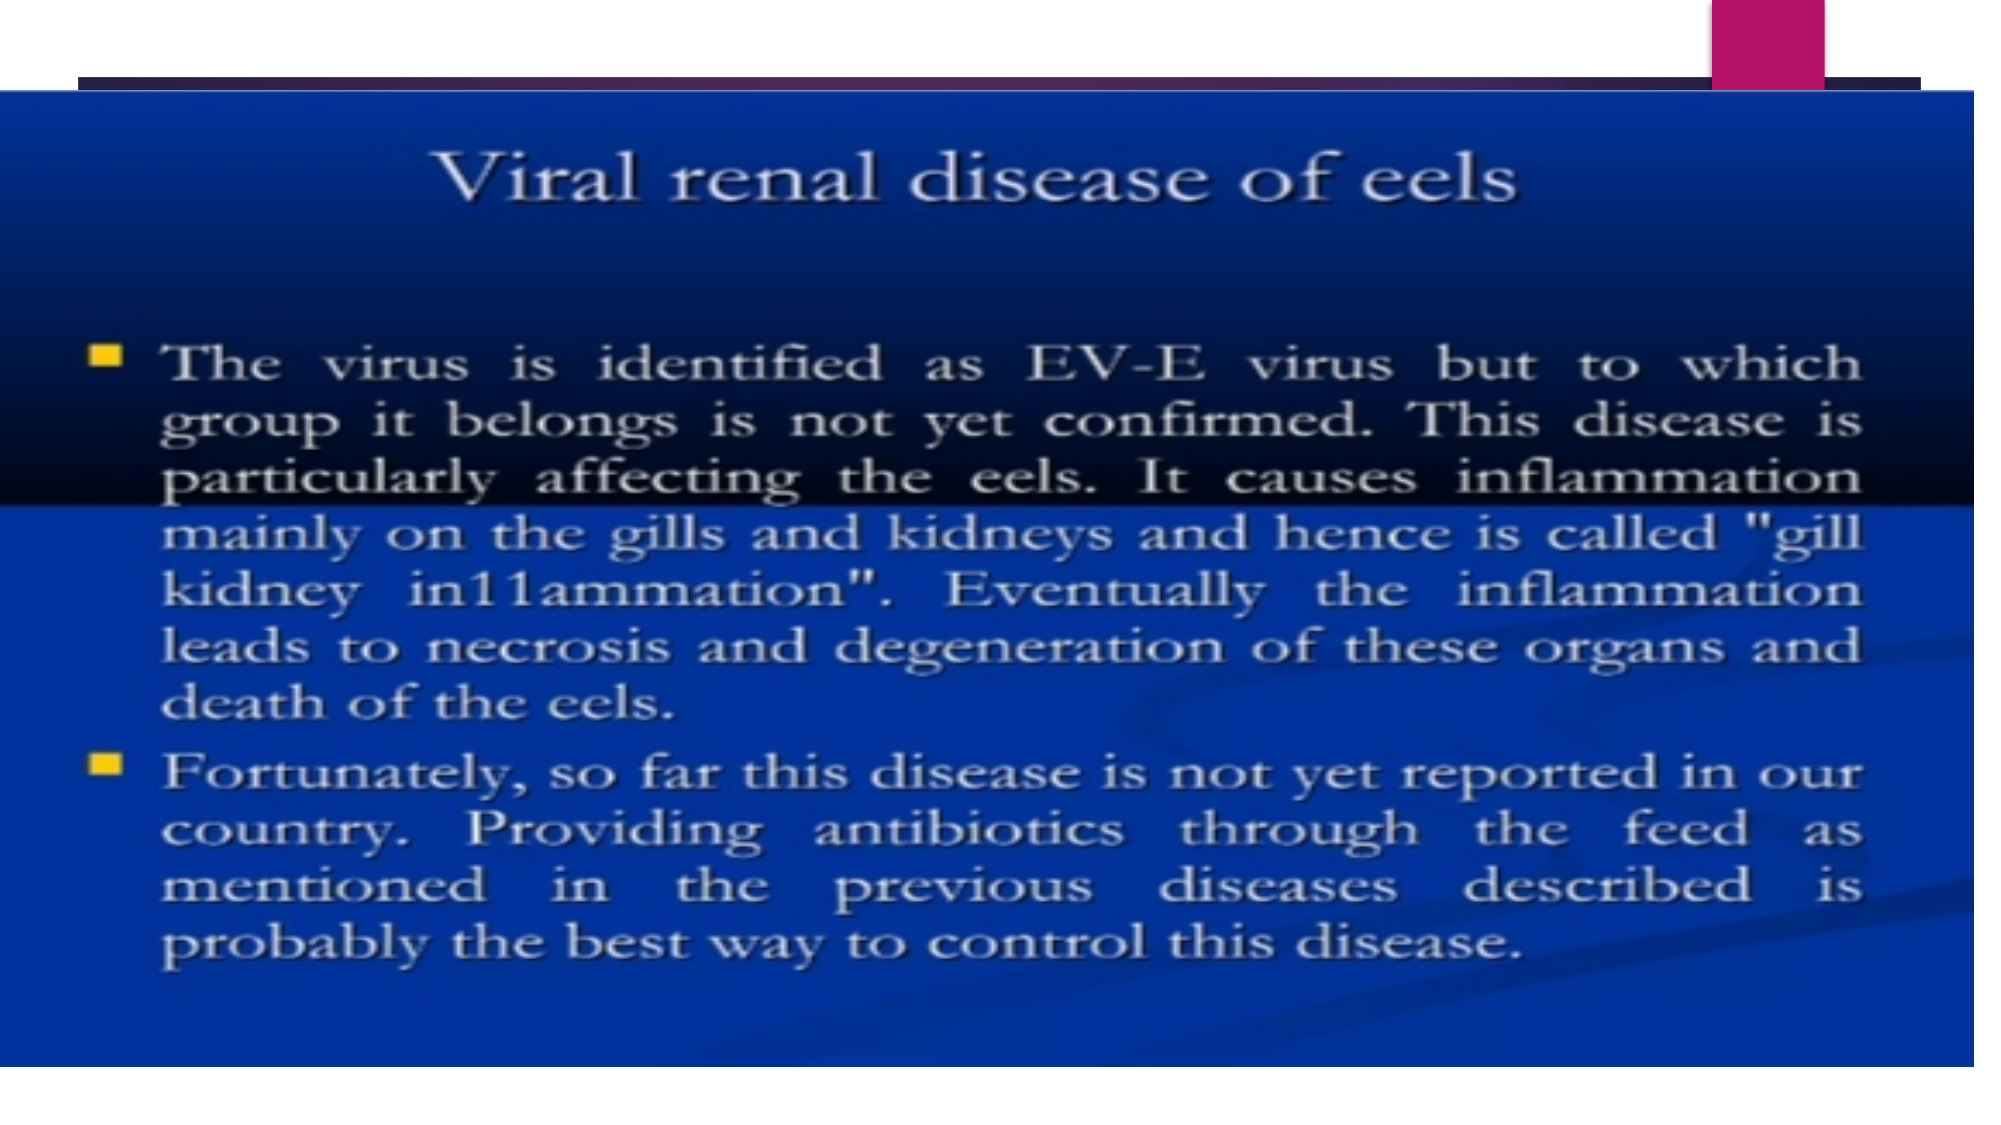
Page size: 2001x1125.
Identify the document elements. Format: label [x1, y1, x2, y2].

list [0, 90, 1974, 1067]
